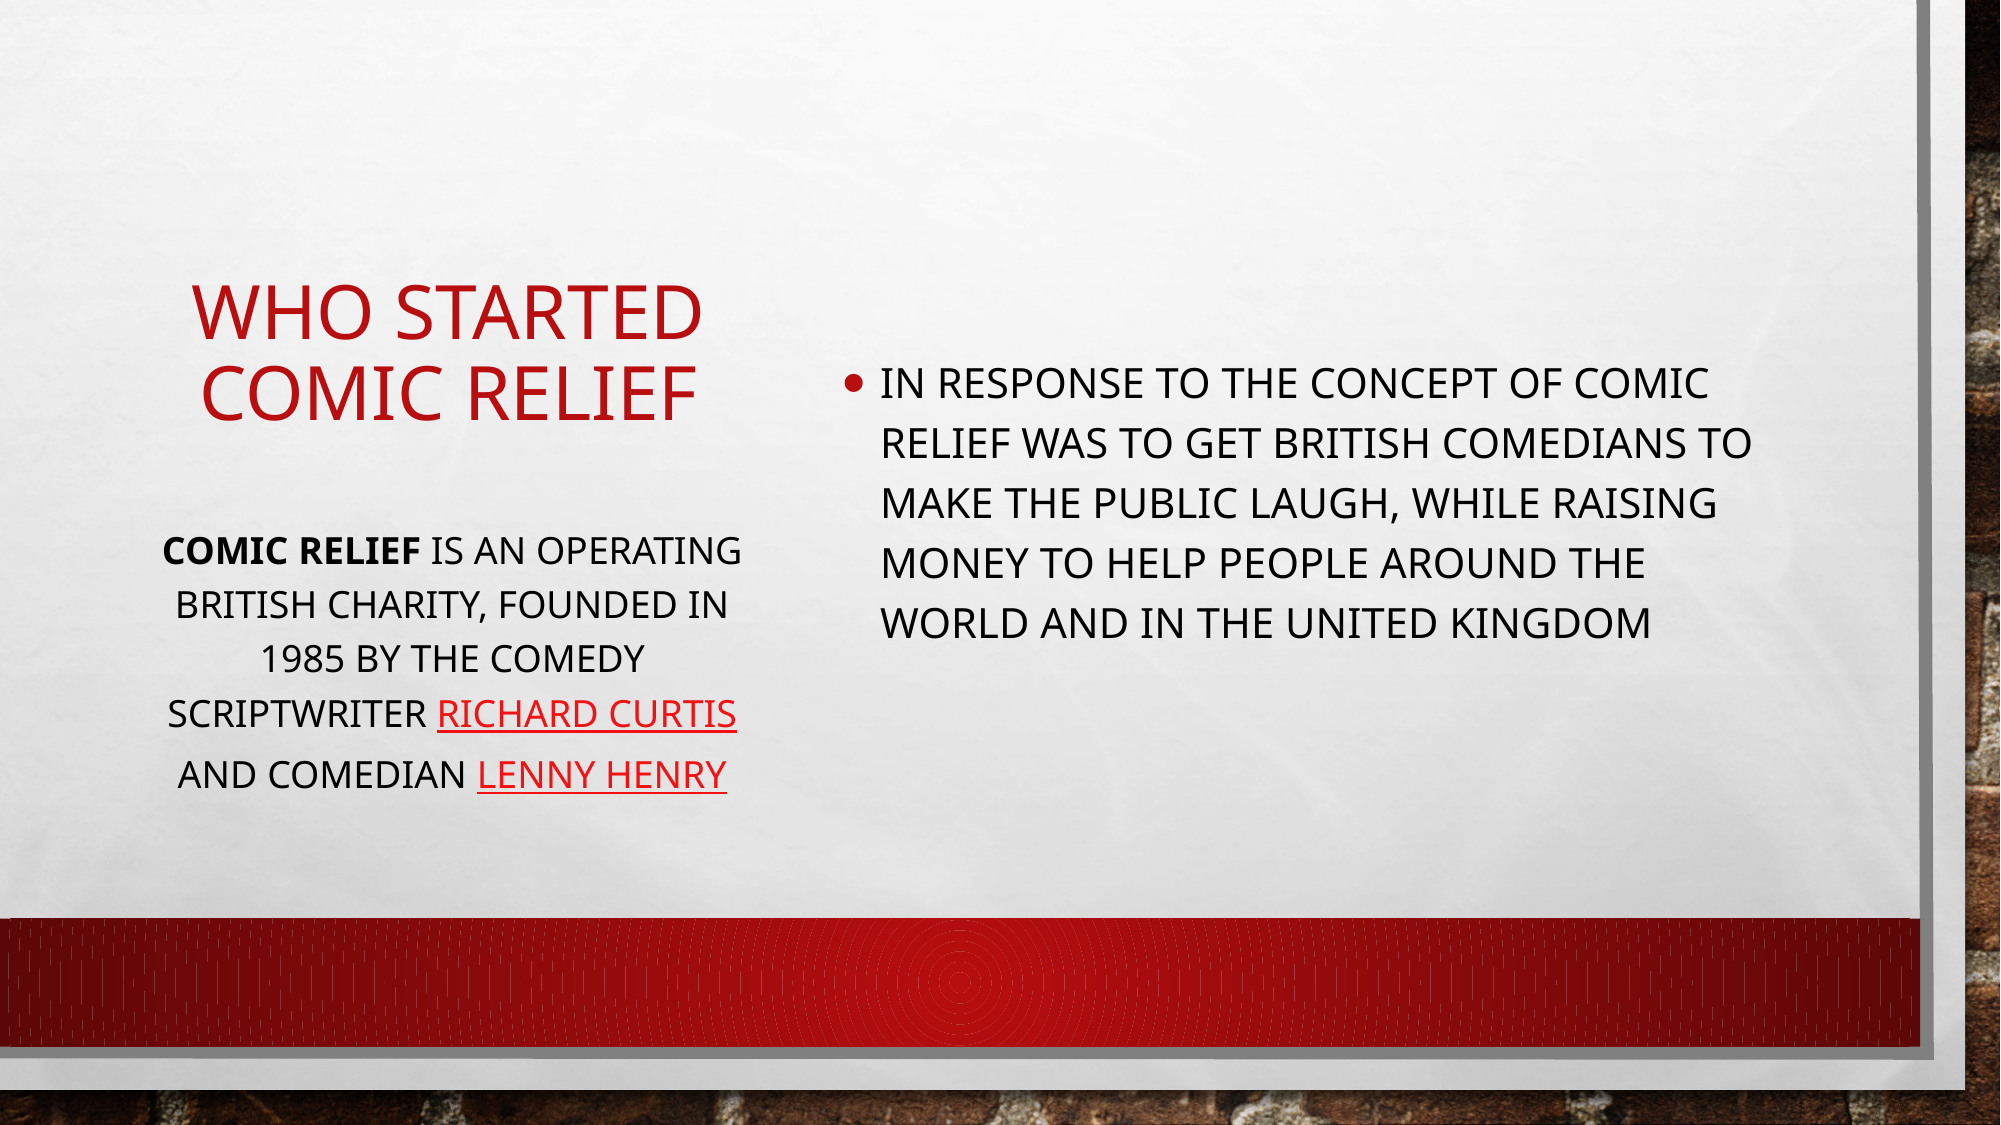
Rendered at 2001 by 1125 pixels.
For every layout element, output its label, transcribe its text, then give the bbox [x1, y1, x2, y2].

list in response to the concept of Comic Relief was to get British comedians to make the public laugh, while raising money to help people around the world and in the United Kingdom [827, 112, 1818, 882]
title Who started comic Relief [110, 112, 788, 445]
list Comic Relief is an operating British charity, founded in 1985 by the comedy scriptwriter Richard Curtis and comedian Lenny Henry [113, 444, 791, 882]
picture [0, 0, 2000, 1125]
